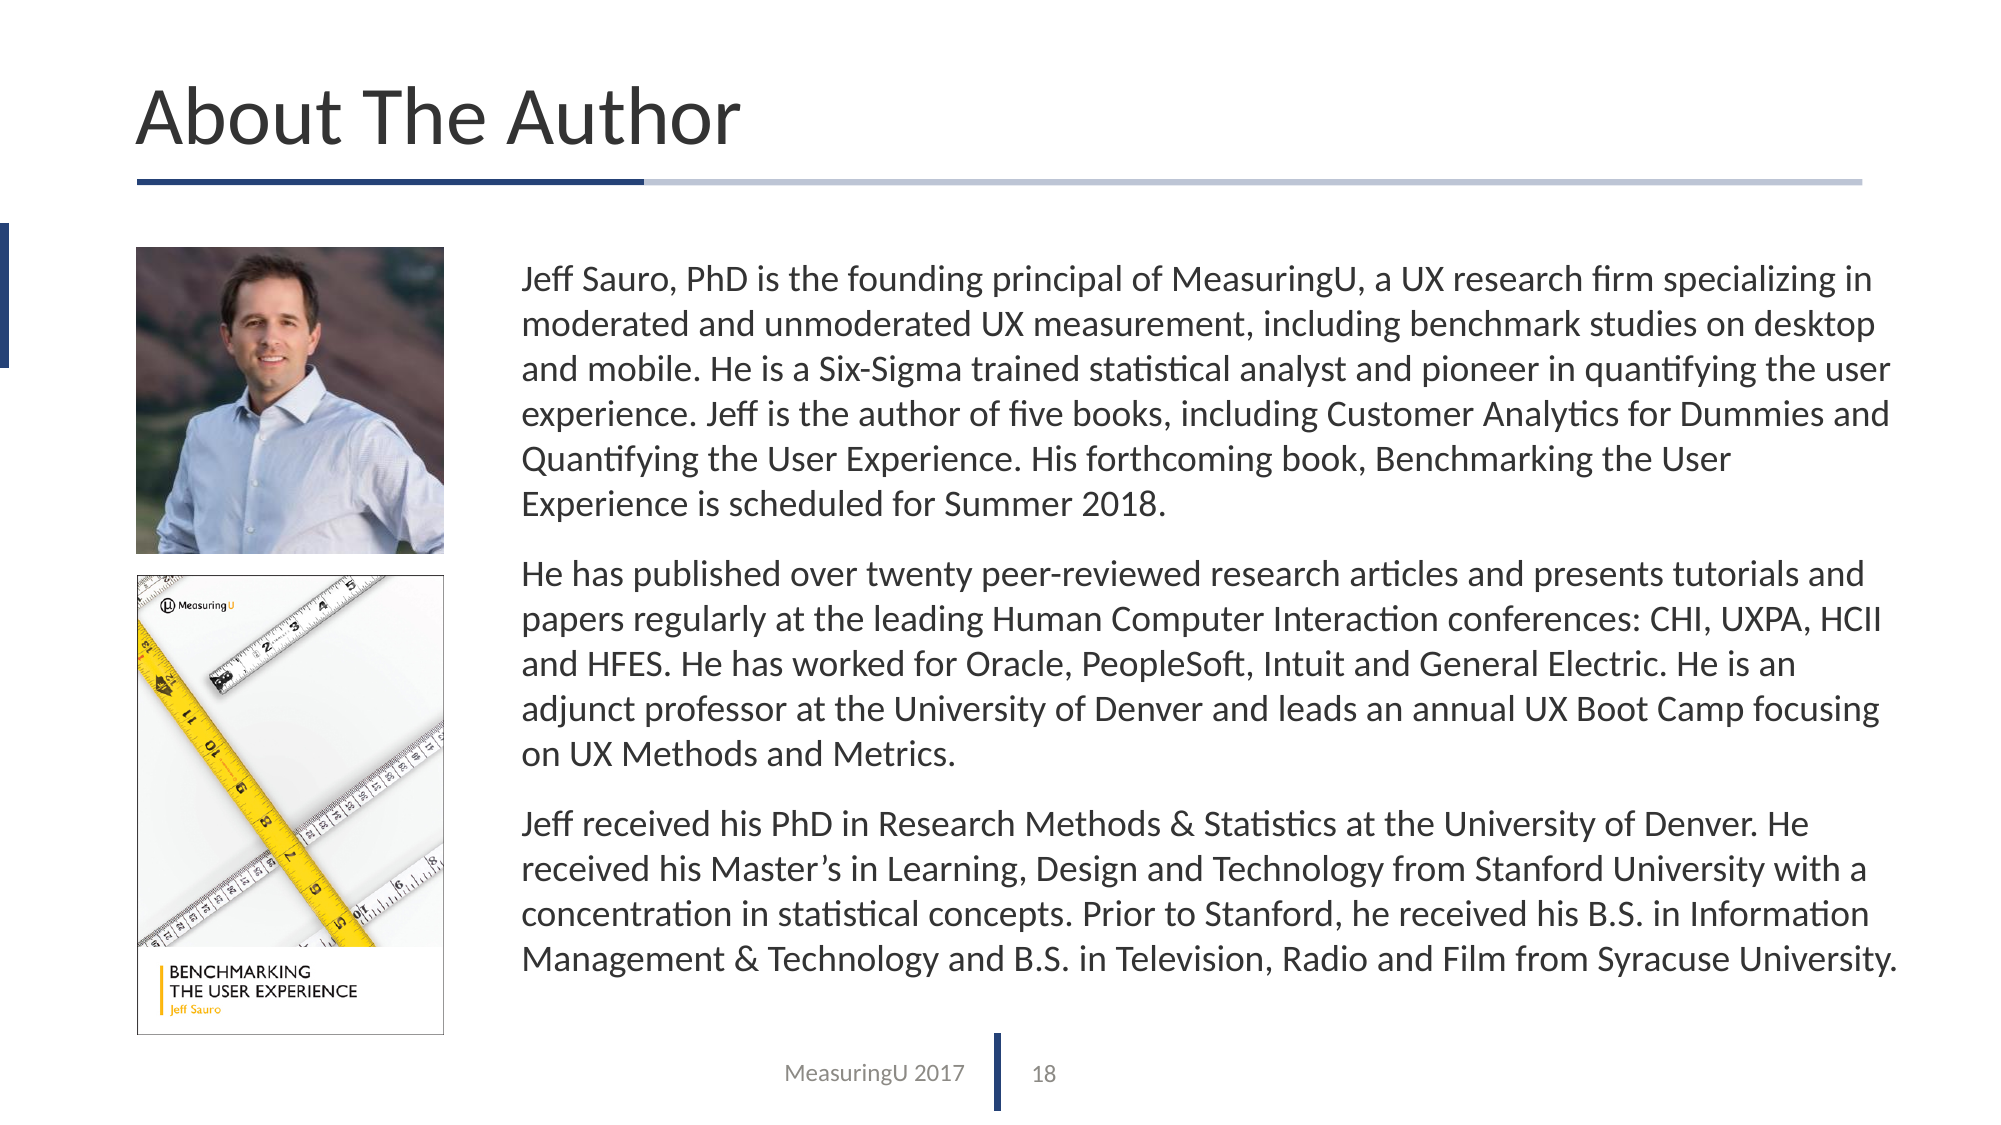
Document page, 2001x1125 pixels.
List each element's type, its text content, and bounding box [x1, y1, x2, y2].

picture [137, 575, 444, 1035]
picture [136, 247, 444, 555]
slide_number 18 [965, 1045, 1072, 1100]
text_box Jeff Sauro, PhD is the founding principal of MeasuringU, a UX research firm specializing in moderated and unmoderated UX measurement, including benchmark studies on desktop and mobile. He is a Six-Sigma trained statistical analyst and pioneer in quantifying the user experience. Jeff is the author of five books, including Customer Analytics for Dummies and Quantifying the User Experience. His forthcoming book, Benchmarking the User Experience is scheduled for Summer 2018. He has published over twenty peer-reviewed research articles and presents tutorials and papers regularly at the leading Human Computer Interaction conferences: CHI, UXPA, HCII and HFES. He has worked for Oracle, PeopleSoft, Intuit and General Electric. He is an adjunct professor at the University of Denver and leads an annual UX Boot Camp focusing on UX Methods and Metrics. Jeff received his PhD in Research Methods & Statistics at the University of Denver. He received his Master’s in Learning, Design and Technology from Stanford University with a concentration in statistical concepts. Prior to Stanford, he received his B.S. in Information Management & Technology and B.S. in Television, Radio and Film from Syracuse University. [506, 247, 1923, 987]
title About The Author [120, 59, 1846, 177]
